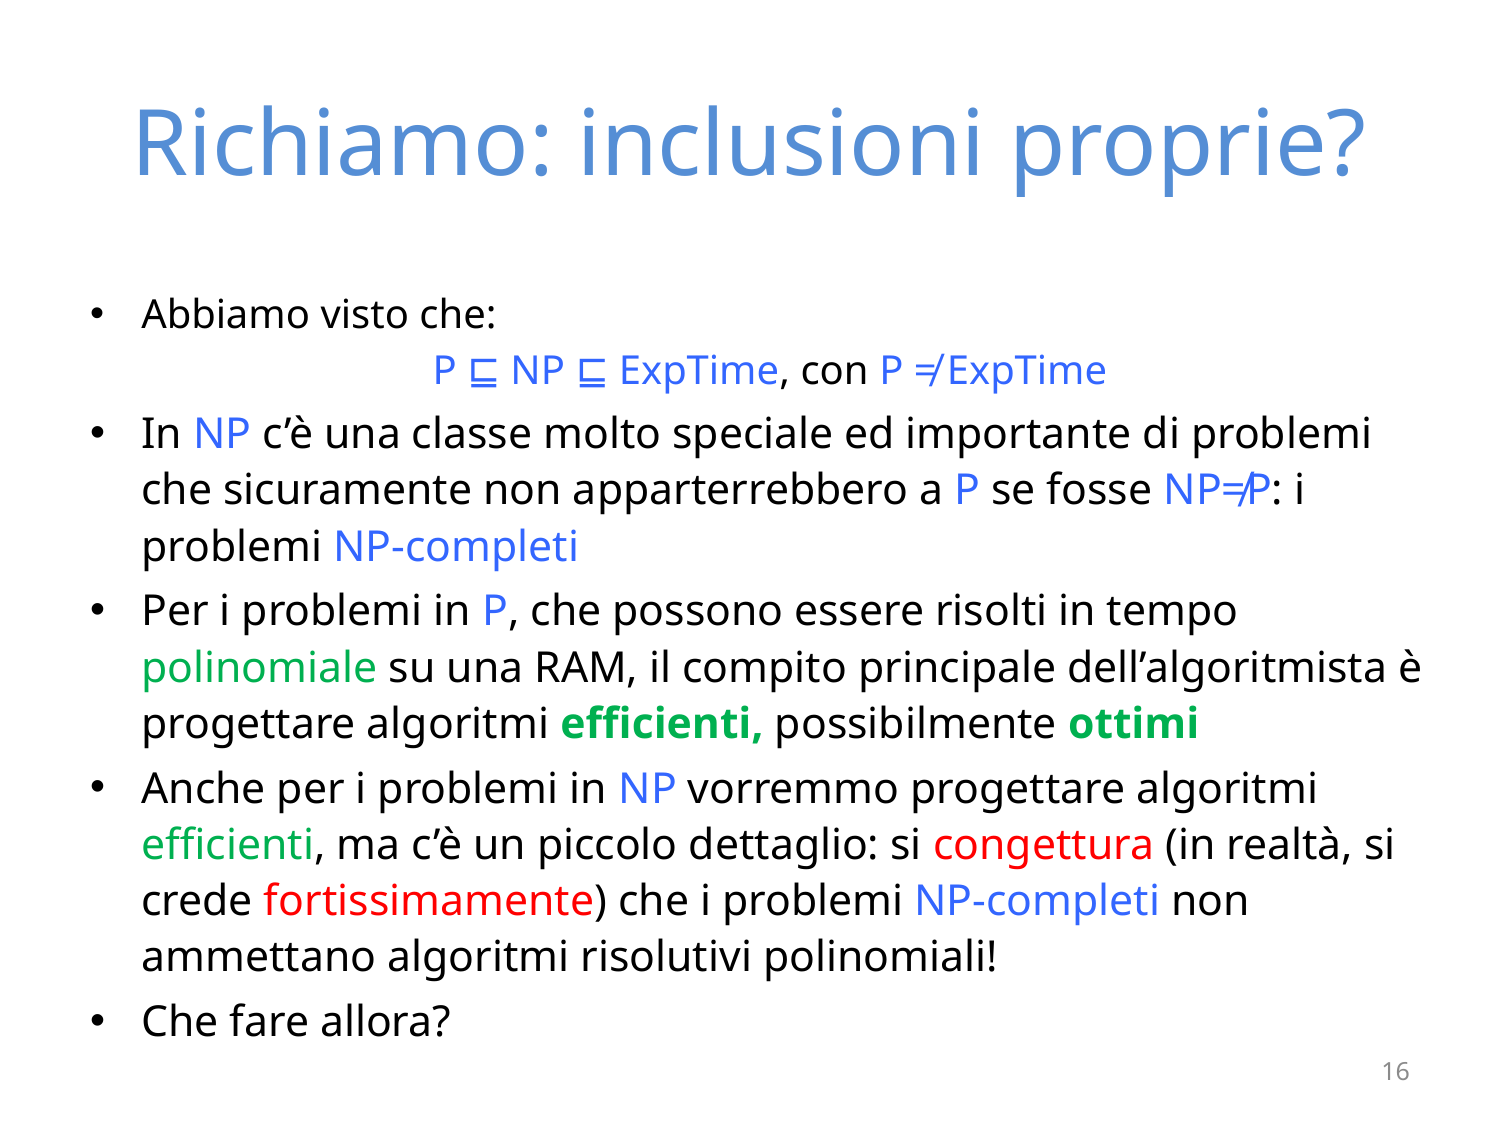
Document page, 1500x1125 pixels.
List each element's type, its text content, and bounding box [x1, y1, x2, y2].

slide_number 16 [1074, 1042, 1425, 1103]
title Richiamo: inclusioni proprie? [75, 45, 1425, 233]
list Abbiamo visto che: P ⊑ NP ⊑ ExpTime, con P ≠ ExpTime In NP c’è una classe molto speciale ed importante di problemi che sicuramente non apparterrebbero a P se fosse NP≠P: i problemi NP-completi Per i problemi in P, che possono essere risolti in tempo polinomiale su una RAM, il compito principale dell’algoritmista è progettare algoritmi efficienti, possibilmente ottimi Anche per i problemi in NP vorremmo progettare algoritmi efficienti, ma c’è un piccolo dettaglio: si congettura (in realtà, si crede fortissimamente) che i problemi NP-completi non ammettano algoritmi risolutivi polinomiali! Che fare allora? [75, 234, 1465, 1067]
